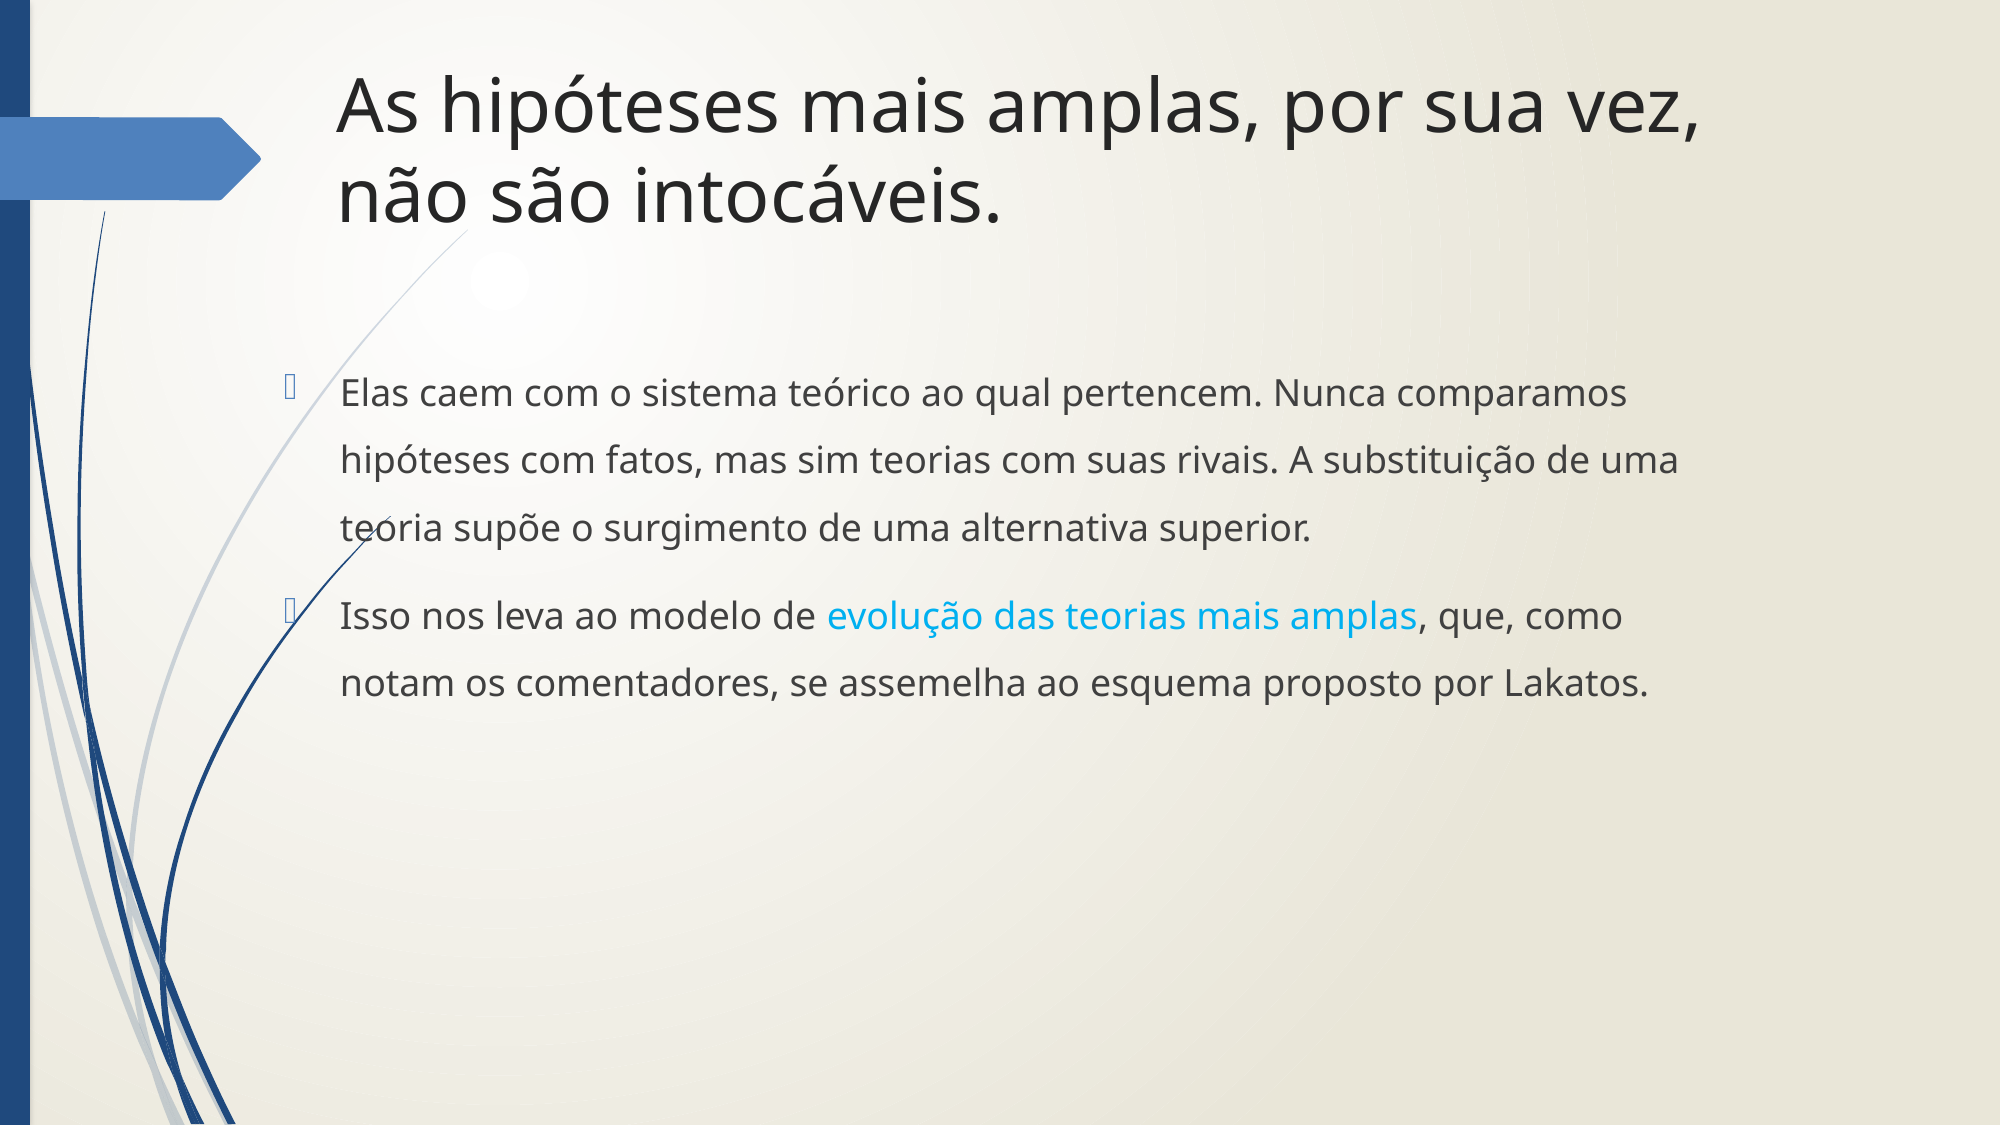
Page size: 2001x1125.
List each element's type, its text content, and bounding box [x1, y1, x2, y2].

title As hipóteses mais amplas, por sua vez, não são intocáveis. [321, 50, 1784, 261]
list Elas caem com o sistema teórico ao qual pertencem. Nunca comparamos hipóteses com fatos, mas sim teorias com suas rivais. A substituição de uma teoria supõe o surgimento de uma alternativa superior. Isso nos leva ao modelo de evolução das teorias mais amplas, que, como notam os comentadores, se assemelha ao esquema proposto por Lakatos. [268, 338, 1732, 959]
